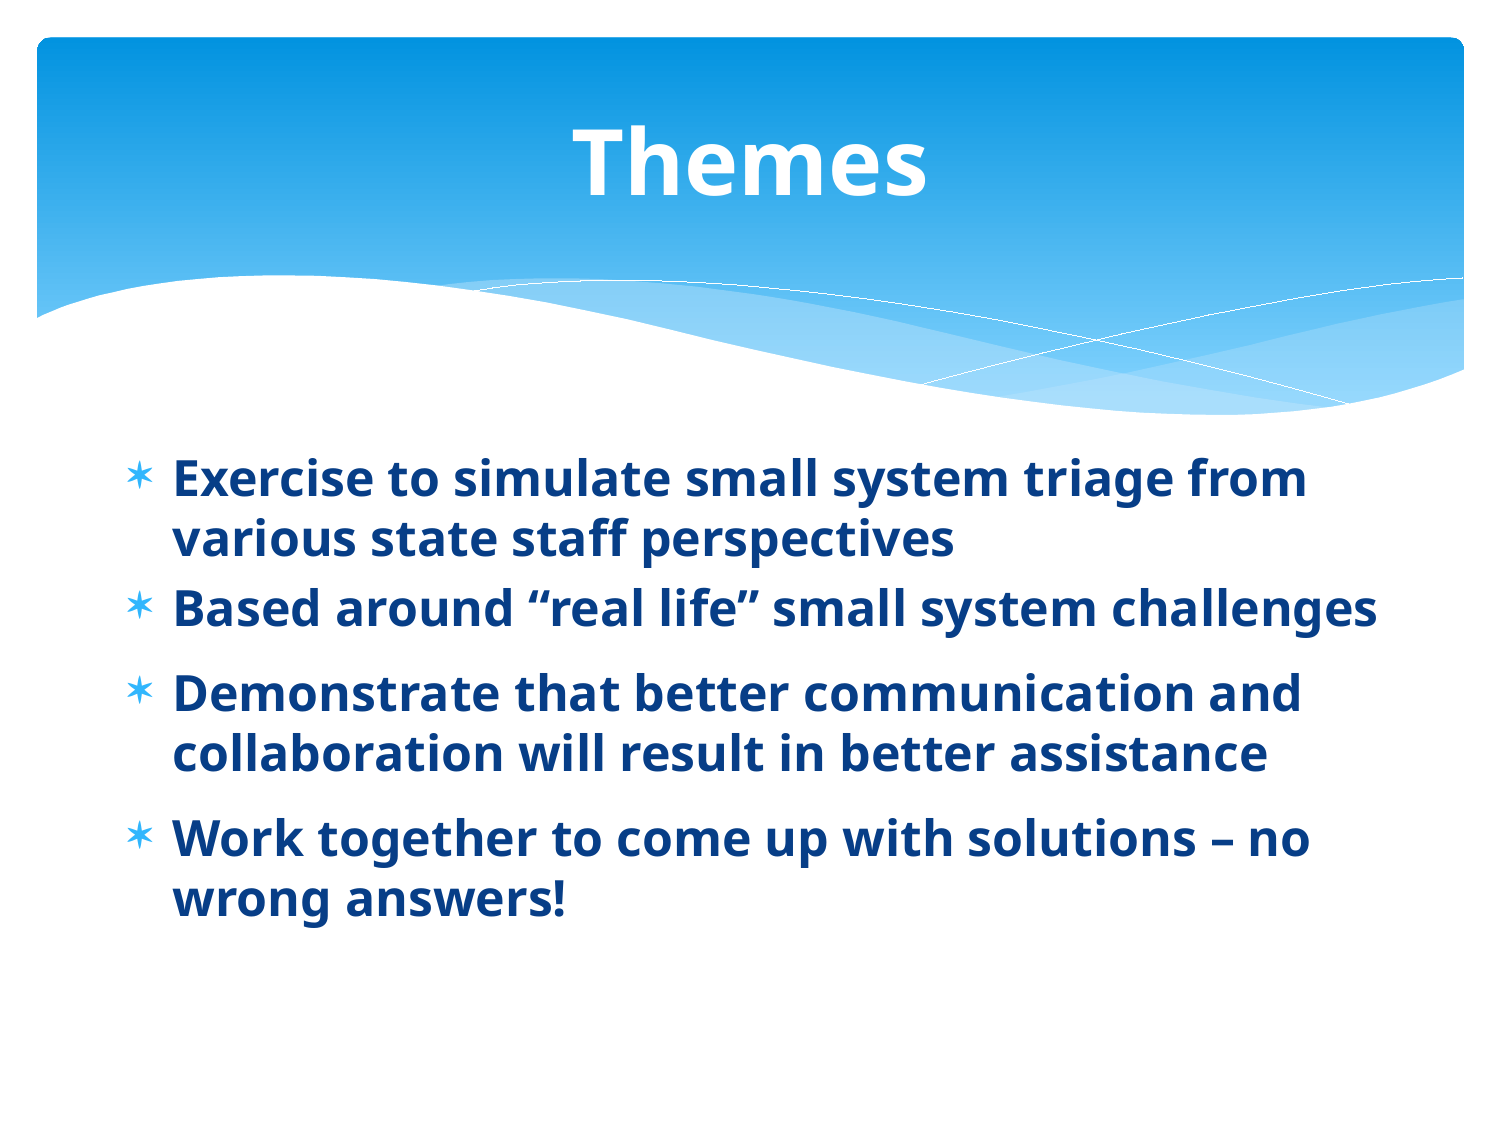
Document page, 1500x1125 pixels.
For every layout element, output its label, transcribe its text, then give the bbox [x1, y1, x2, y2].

list Exercise to simulate small system triage from various state staff perspectives Based around “real life” small system challenges Demonstrate that better communication and collaboration will result in better assistance Work together to come up with solutions – no wrong answers! [112, 438, 1434, 1063]
title Themes [75, 55, 1425, 261]
